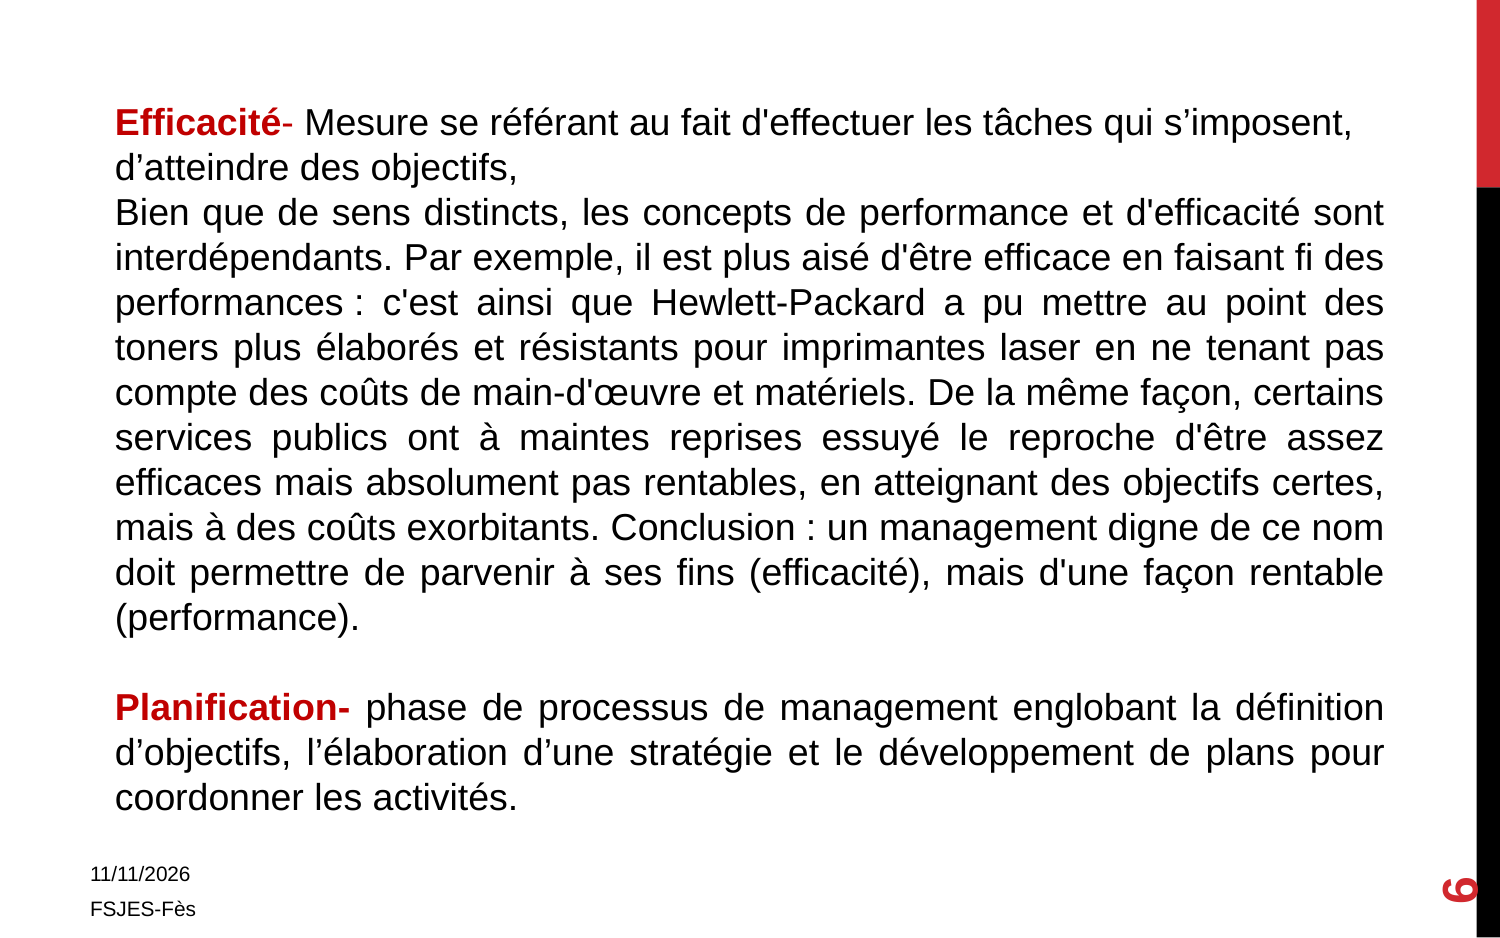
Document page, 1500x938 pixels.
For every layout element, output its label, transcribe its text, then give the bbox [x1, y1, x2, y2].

slide_number 6 [1427, 739, 1488, 920]
footer FSJES-Fès [75, 887, 638, 927]
text_box Efficacité- Mesure se référant au fait d'effectuer les tâches qui s’imposent, d’atteindre des objectifs, Bien que de sens distincts, les concepts de performance et d'efficacité sont interdépendants. Par exemple, il est plus aisé d'être efficace en faisant fi des performances : c'est ainsi que Hewlett-Packard a pu mettre au point des toners plus élaborés et résistants pour imprimantes laser en ne tenant pas compte des coûts de main-d'œuvre et matériels. De la même façon, certains services publics ont à maintes reprises essuyé le reproche d'être assez efficaces mais absolument pas rentables, en atteignant des objectifs certes, mais à des coûts exorbitants. Conclusion : un management digne de ce nom doit permettre de parvenir à ses fins (efficacité), mais d'une façon rentable (performance). Planification- phase de processus de management englobant la définition d’objectifs, l’élaboration d’une stratégie et le développement de plans pour coordonner les activités. [100, 90, 1400, 826]
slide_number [75, 843, 638, 886]
